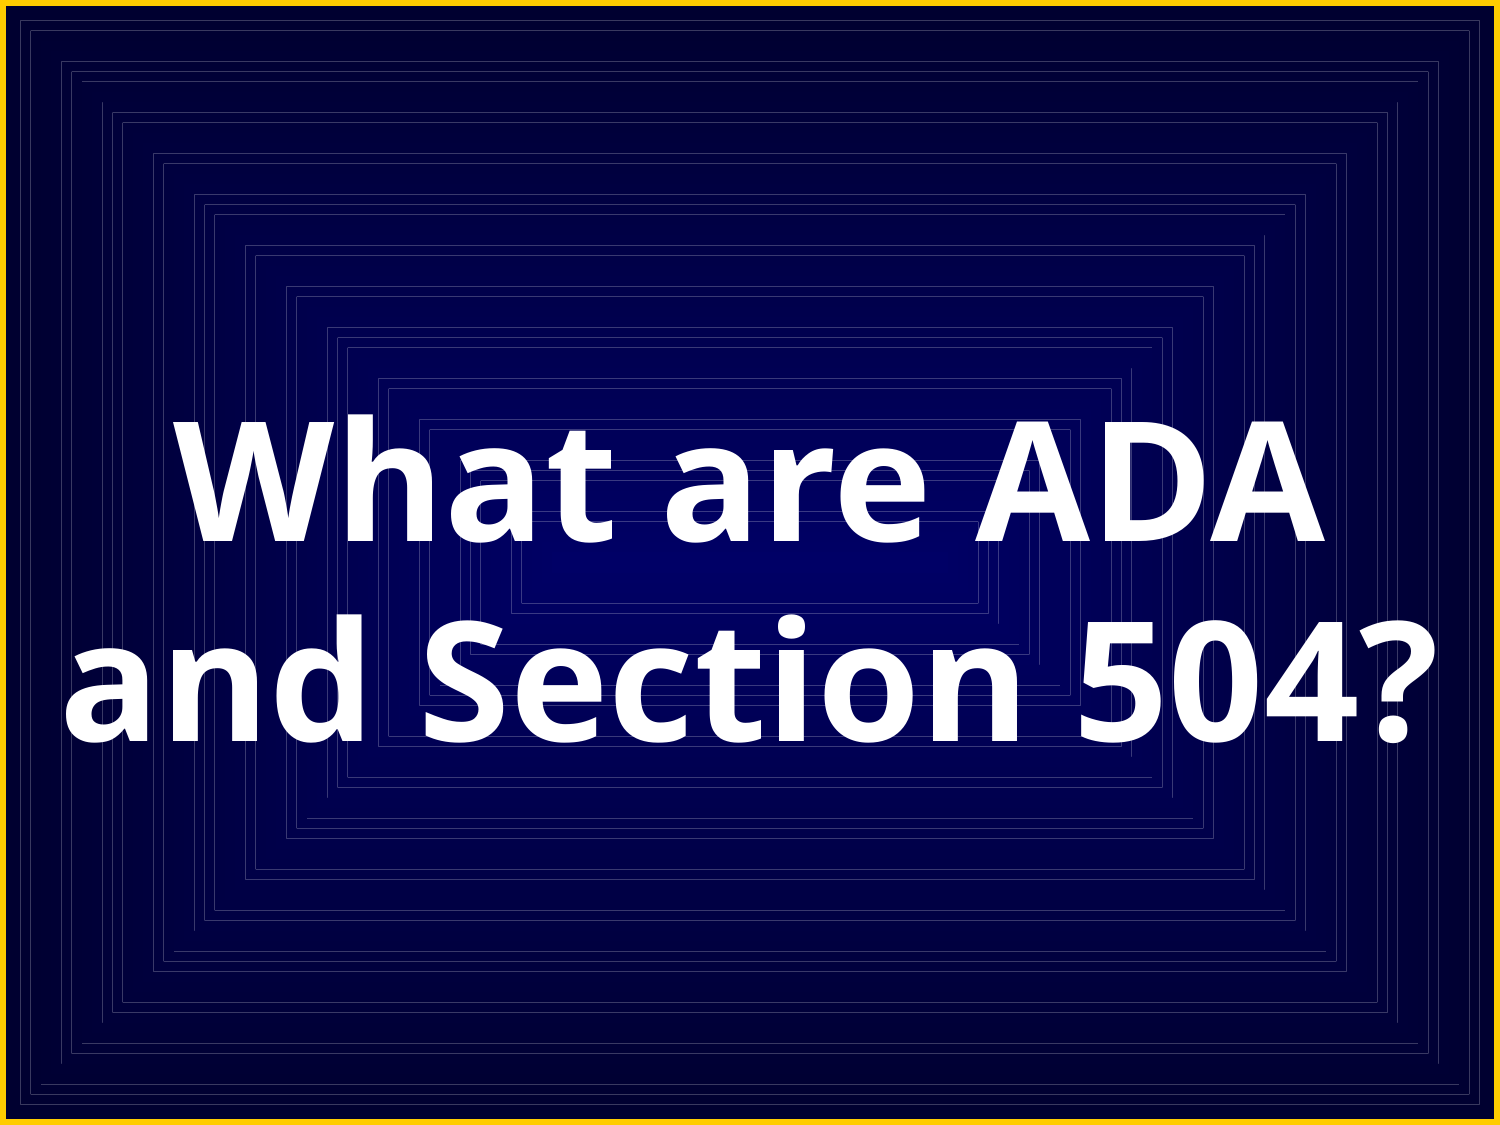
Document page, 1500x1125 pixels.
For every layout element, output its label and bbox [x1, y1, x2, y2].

text_box [0, 0, 1500, 1125]
